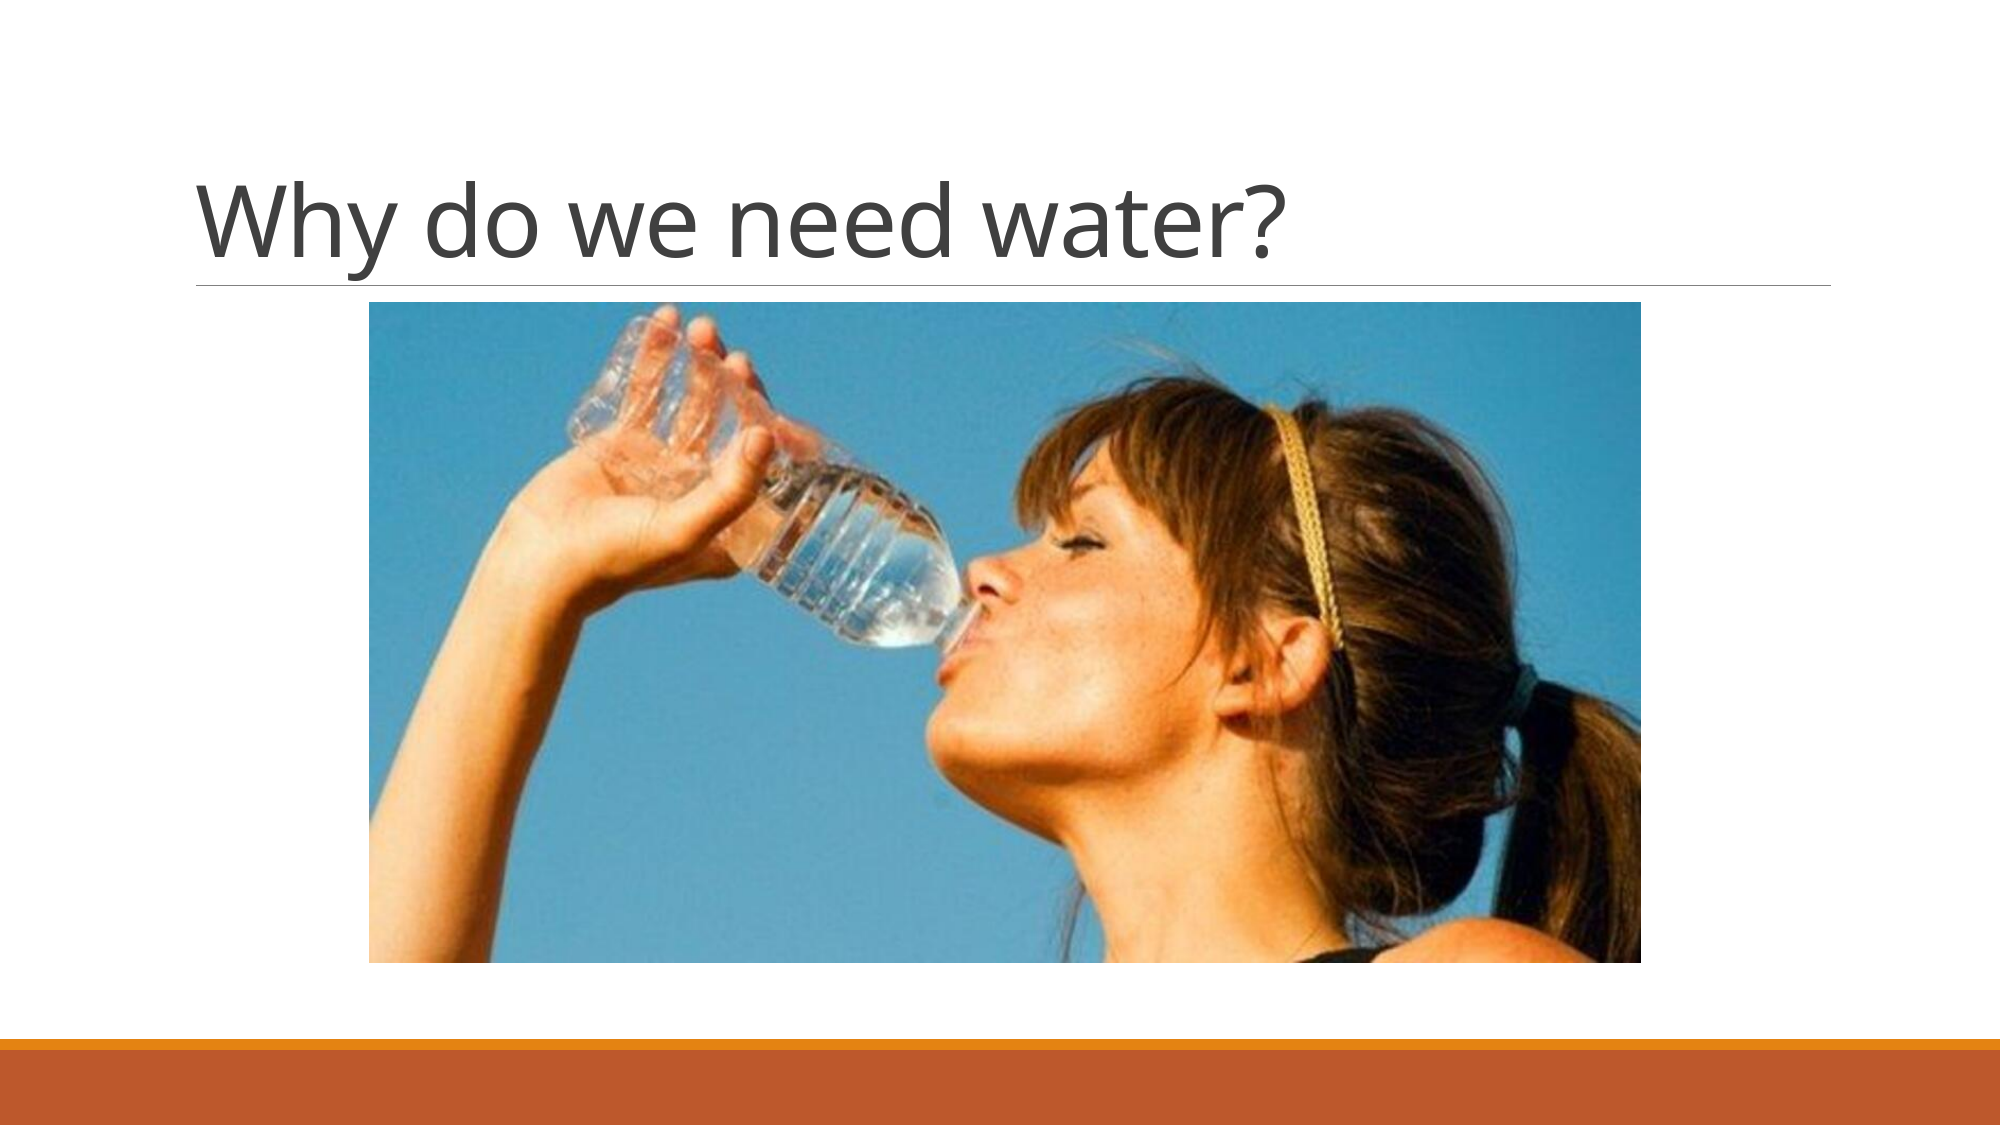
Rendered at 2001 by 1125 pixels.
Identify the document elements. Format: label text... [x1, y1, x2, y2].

title Why do we need water? [180, 47, 1830, 285]
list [368, 302, 1641, 964]
